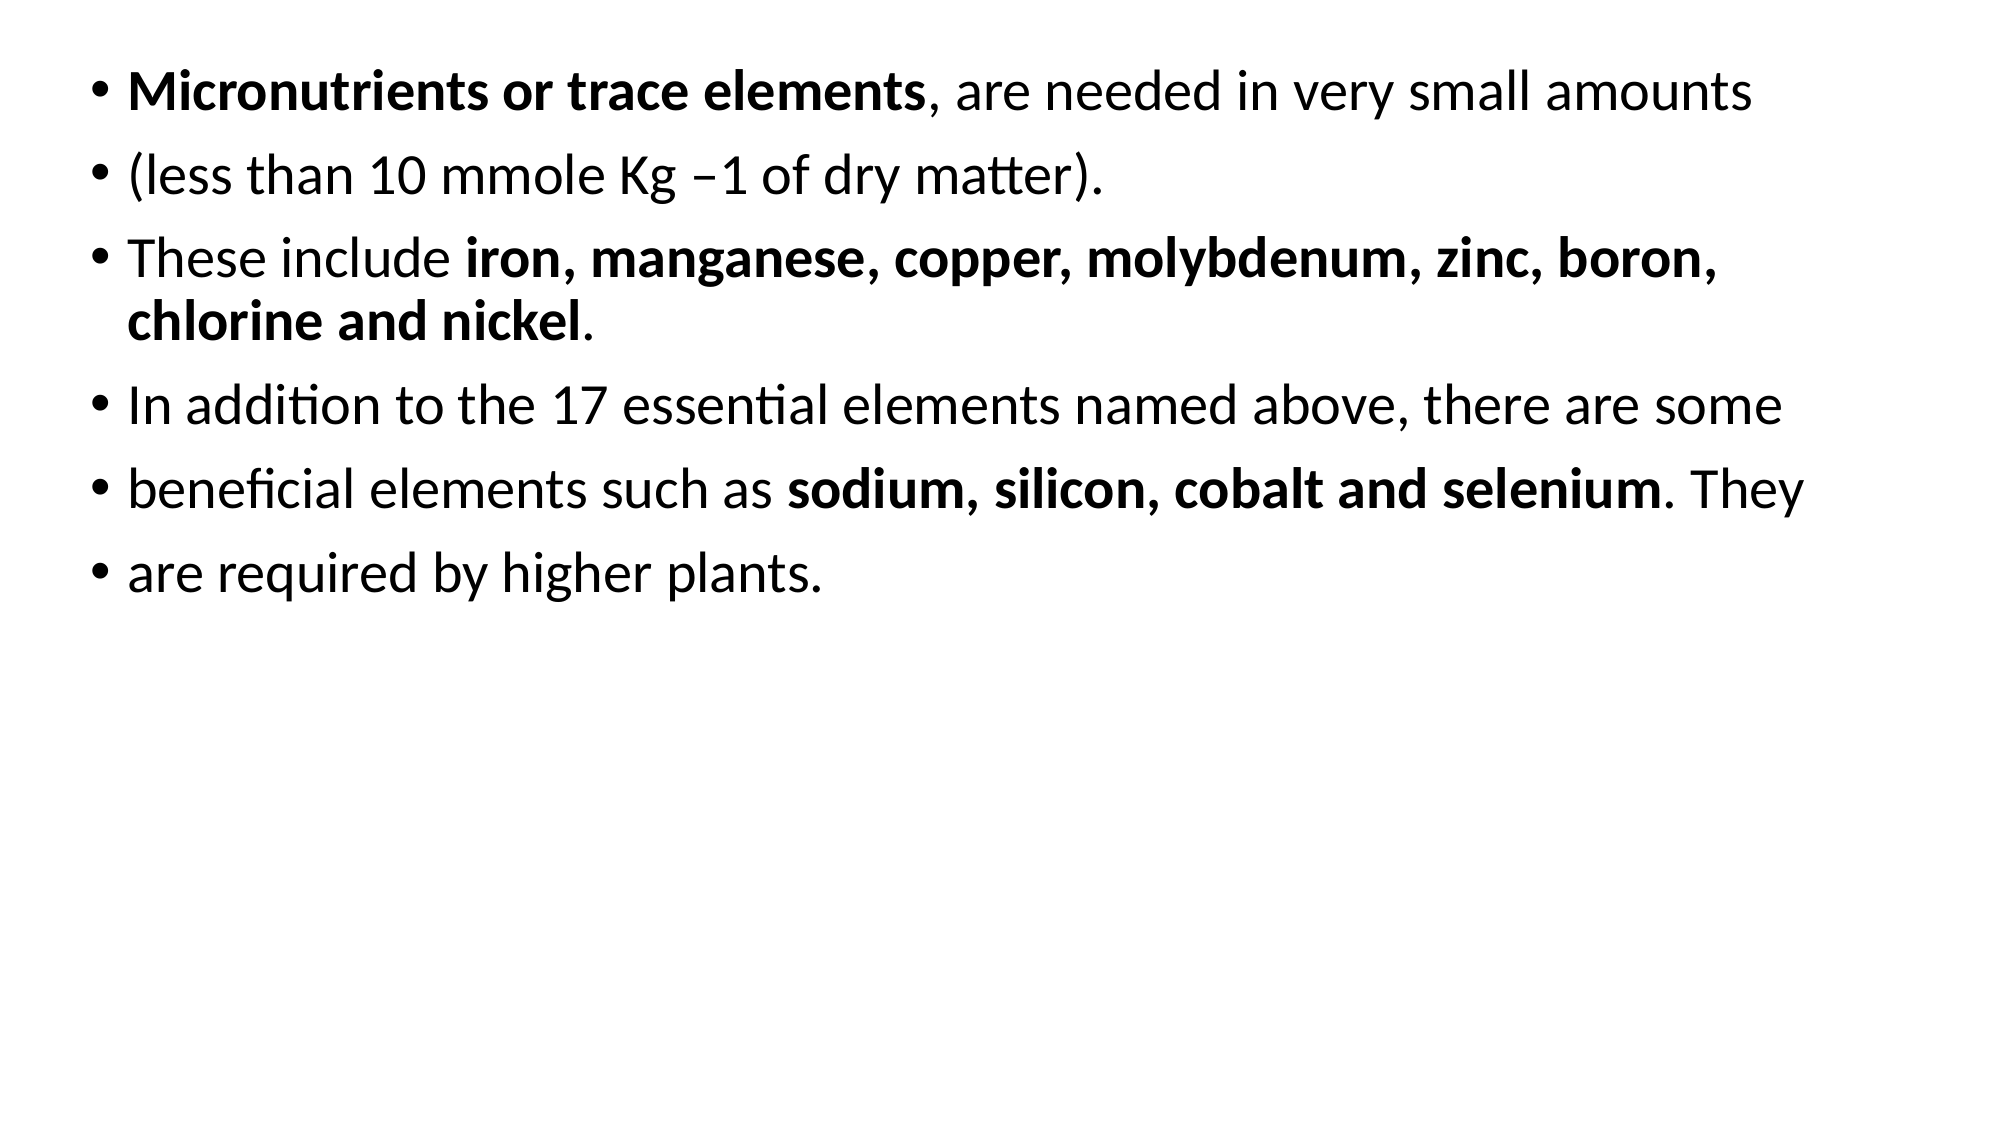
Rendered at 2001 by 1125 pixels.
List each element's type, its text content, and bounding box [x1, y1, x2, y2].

list Micronutrients or trace elements, are needed in very small amounts (less than 10 mmole Kg –1 of dry matter). These include iron, manganese, copper, molybdenum, zinc, boron, chlorine and nickel. In addition to the 17 essential elements named above, there are some beneficial elements such as sodium, silicon, cobalt and selenium. They are required by higher plants. [75, 52, 1863, 1014]
